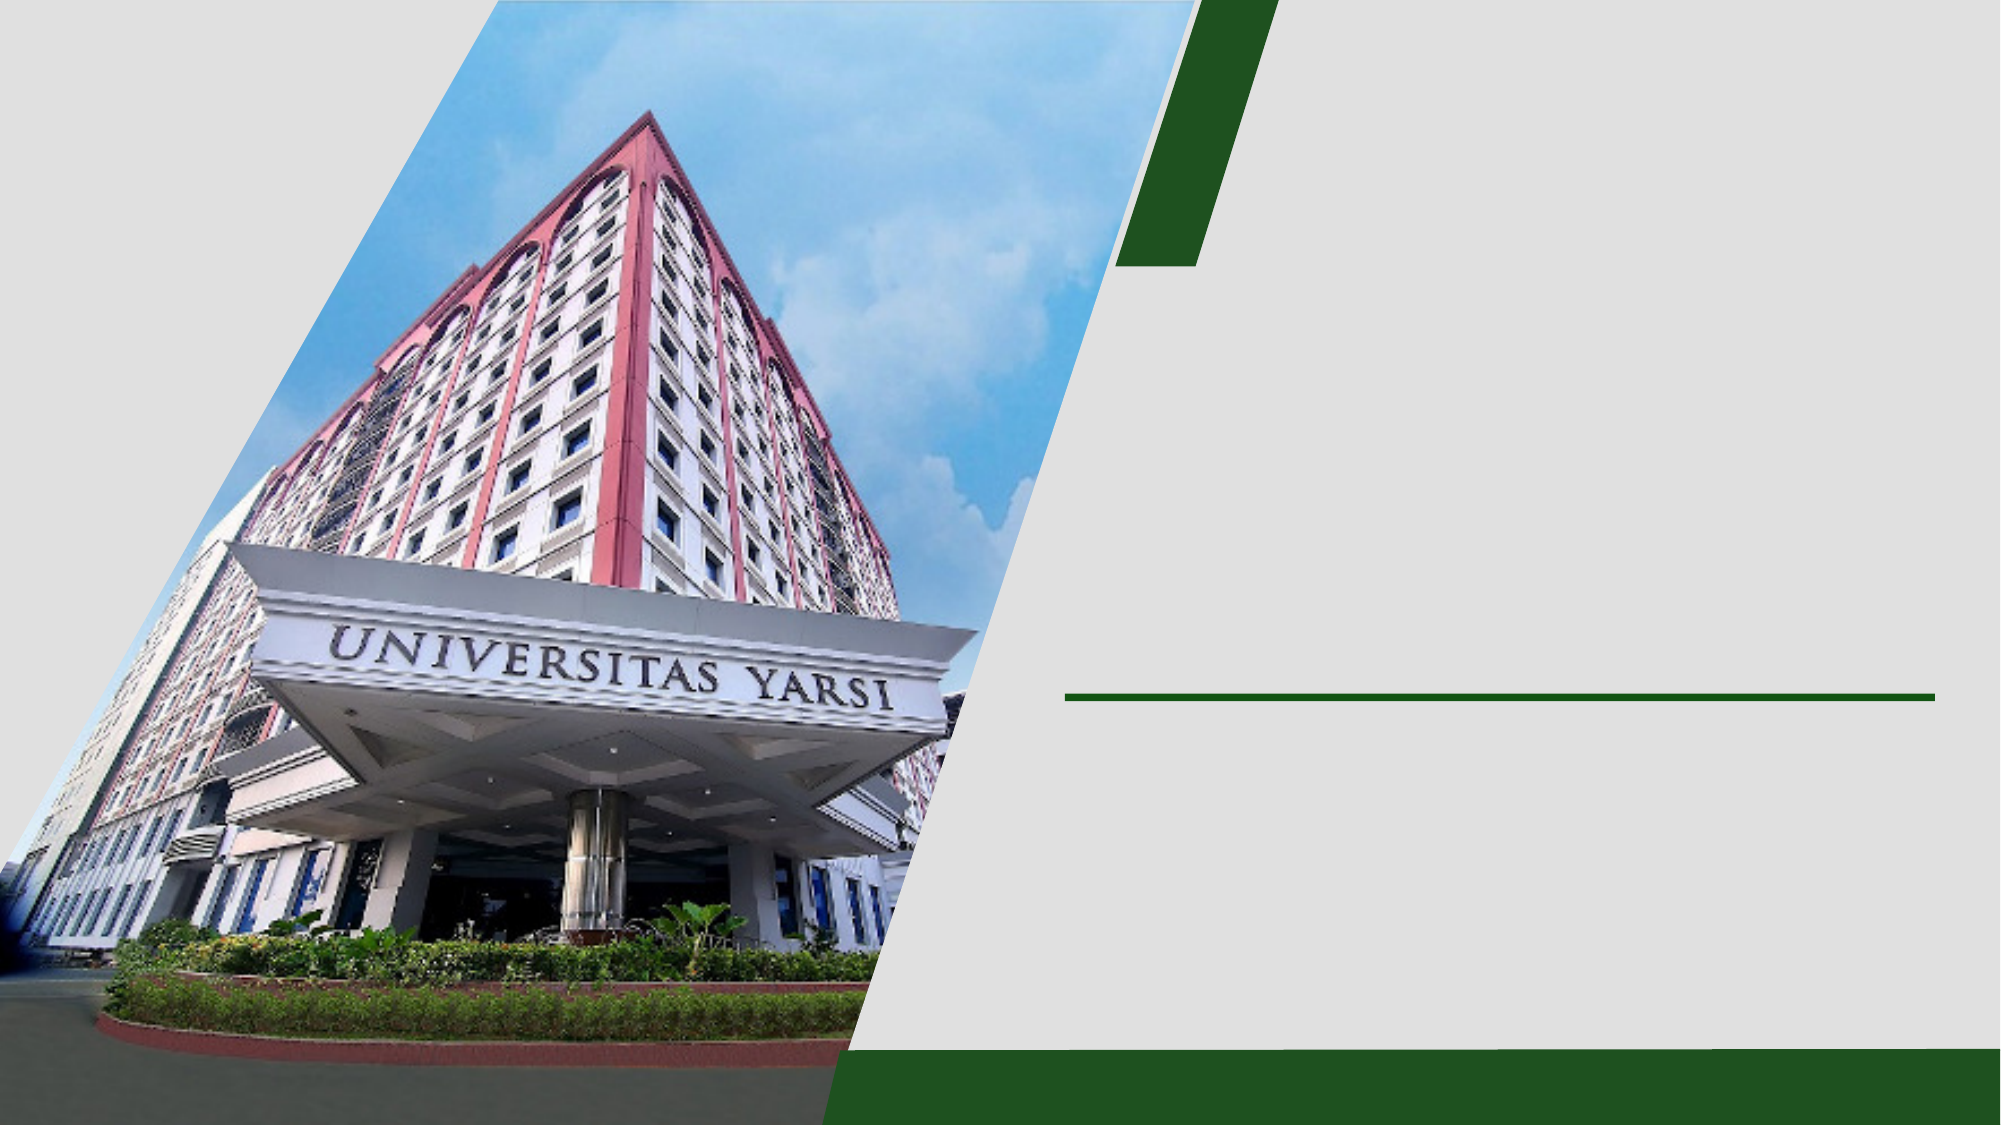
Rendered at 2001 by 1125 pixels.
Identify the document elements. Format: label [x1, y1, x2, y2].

picture [0, 0, 1194, 1125]
